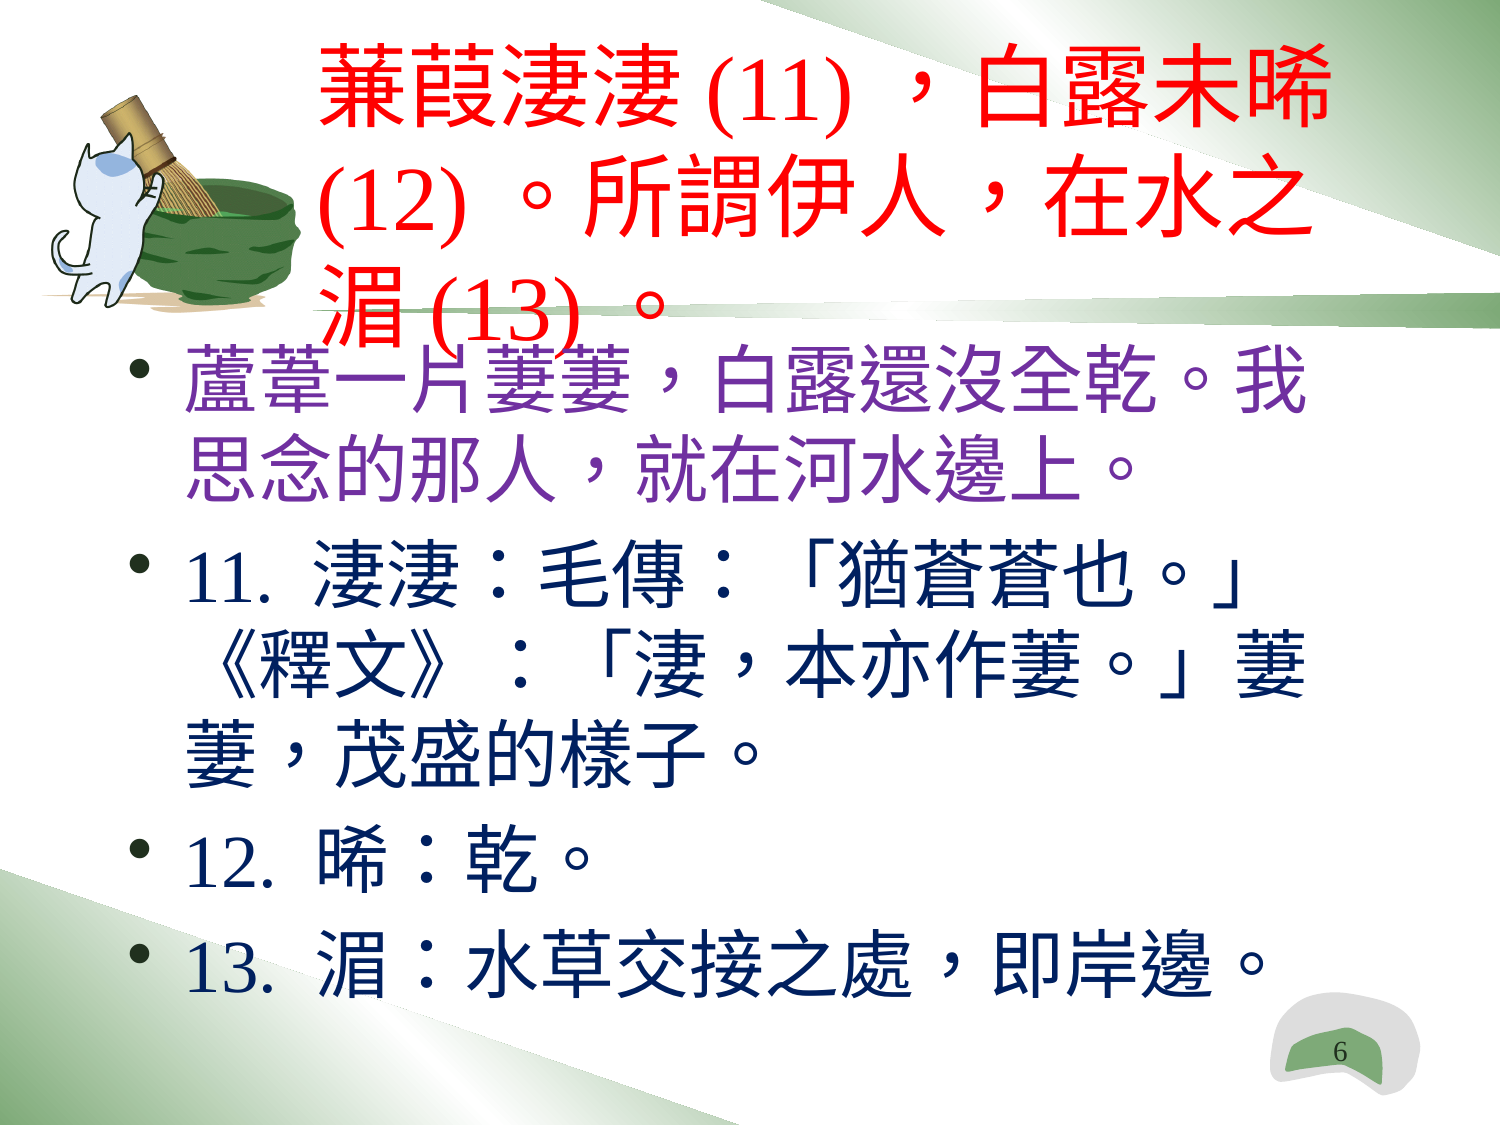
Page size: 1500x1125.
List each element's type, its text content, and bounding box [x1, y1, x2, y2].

slide_number 6 [1293, 1025, 1388, 1100]
title 蒹葭淒淒(11)，白露未晞(12)。所謂伊人，在水之湄(13)。 [301, 99, 1388, 288]
list 蘆葦一片萋萋，白露還沒全乾。我思念的那人，就在河水邊上。 11. 淒淒：毛傳：「猶蒼蒼也。」《釋文》：「淒，本亦作萋。」萋萋，茂盛的樣子。 12. 晞：乾。 13. 湄：水草交接之處，即岸邊。 [112, 324, 1388, 1000]
picture [29, 90, 306, 318]
